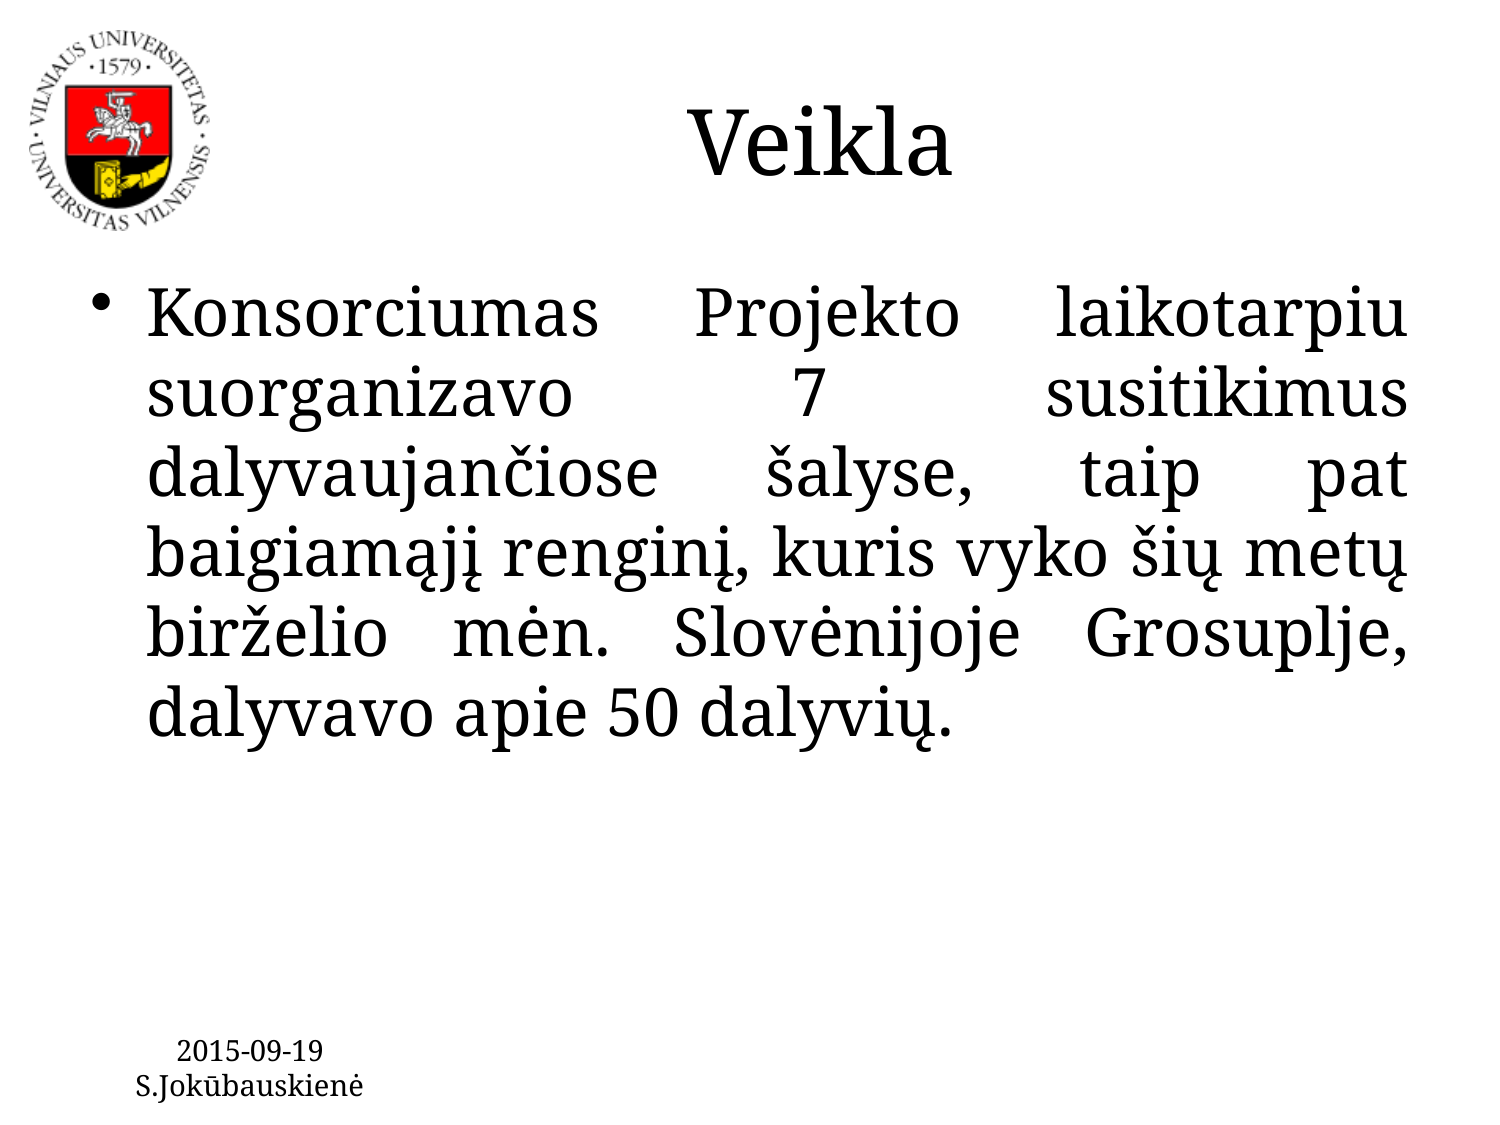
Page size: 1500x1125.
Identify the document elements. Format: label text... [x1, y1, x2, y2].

picture [29, 30, 210, 231]
list Konsorciumas Projekto laikotarpiu suorganizavo 7 susitikimus dalyvaujančiose šalyse, taip pat baigiamąjį renginį, kuris vyko šių metų birželio mėn. Slovėnijoje Grosuplje, dalyvavo apie 50 dalyvių. [75, 262, 1425, 1005]
title Veikla [218, 45, 1425, 233]
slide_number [75, 1024, 425, 1103]
